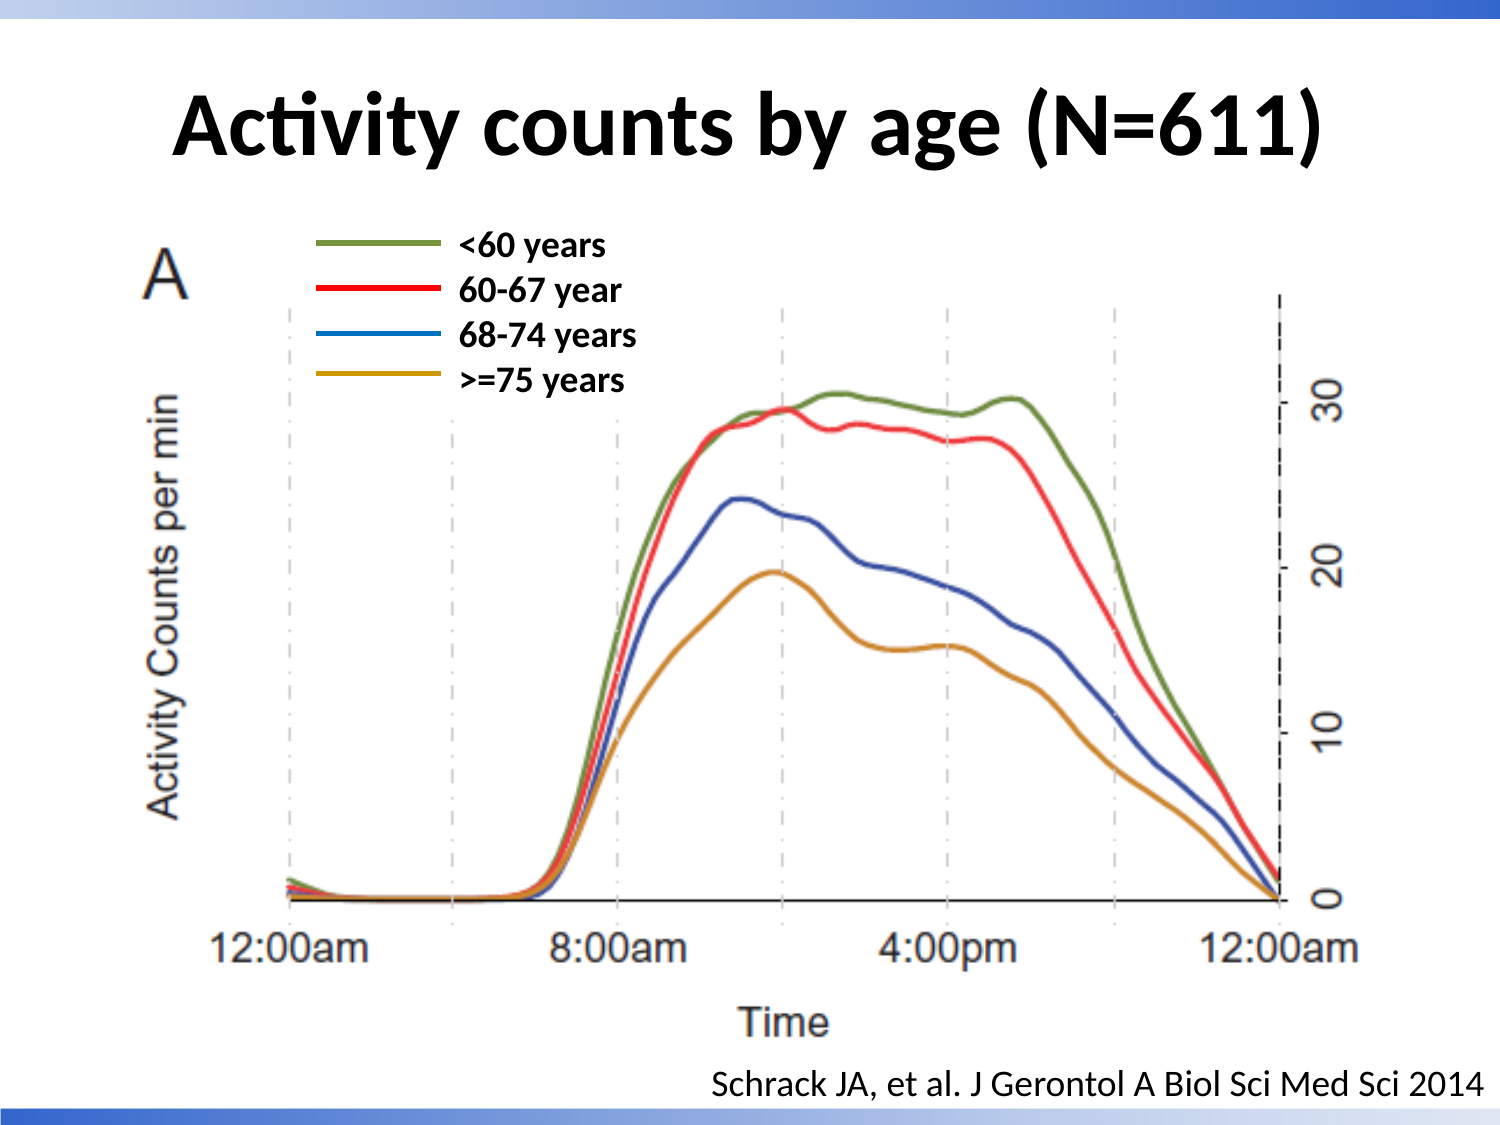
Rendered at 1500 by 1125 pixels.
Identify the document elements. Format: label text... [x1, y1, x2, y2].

text_box Schrack JA, et al. J Gerontol A Biol Sci Med Sci 2014 [650, 1051, 1500, 1112]
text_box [316, 212, 726, 410]
picture [2, 1109, 1500, 1125]
picture [87, 216, 1401, 1063]
title Activity counts by age (N=611) [75, 24, 1425, 213]
